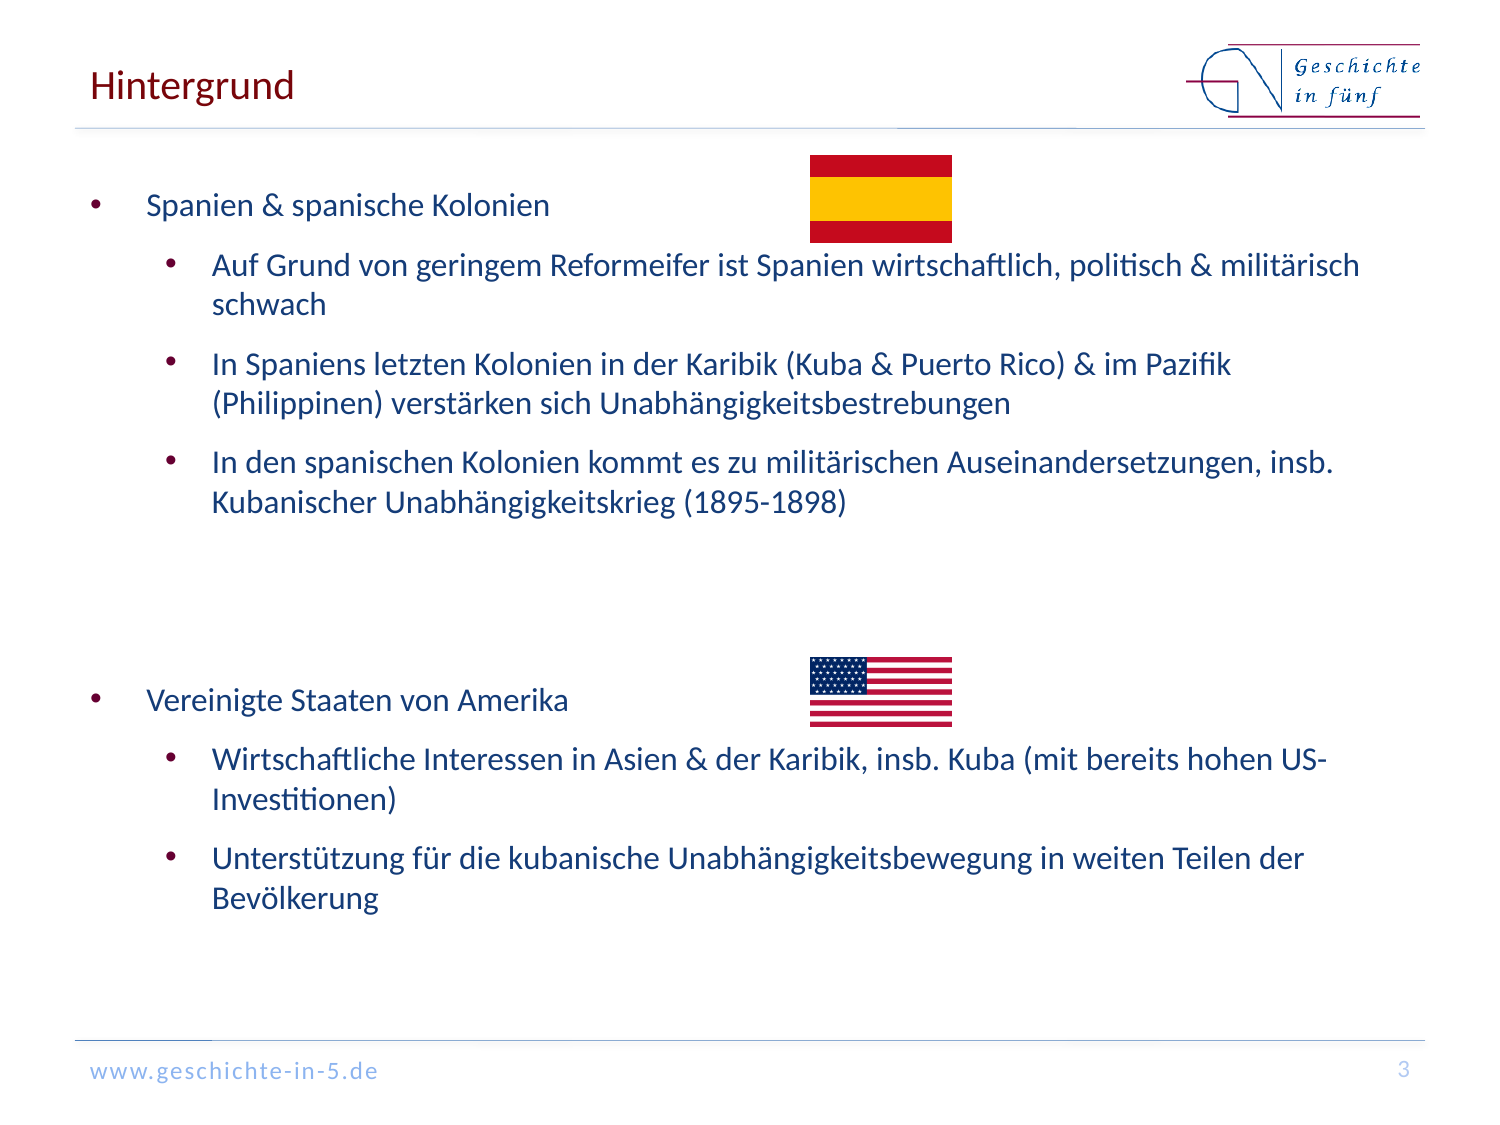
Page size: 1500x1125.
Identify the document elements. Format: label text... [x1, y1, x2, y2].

picture [1182, 38, 1425, 122]
picture [810, 657, 953, 727]
slide_number 3 [1074, 1042, 1425, 1093]
picture [810, 155, 953, 243]
list Spanien & spanische Kolonien Auf Grund von geringem Reformeifer ist Spanien wirtschaftlich, politisch & militärisch schwach In Spaniens letzten Kolonien in der Karibik (Kuba & Puerto Rico) & im Pazifik (Philippinen) verstärken sich Unabhängigkeitsbestrebungen In den spanischen Kolonien kommt es zu militärischen Auseinandersetzungen, insb. Kubanischer Unabhängigkeitskrieg (1895-1898) Vereinigte Staaten von Amerika Wirtschaftliche Interessen in Asien & der Karibik, insb. Kuba (mit bereits hohen US-Investitionen) Unterstützung für die kubanische Unabhängigkeitsbewegung in weiten Teilen der Bevölkerung [75, 176, 1425, 1022]
title Hintergrund [75, 45, 1183, 122]
